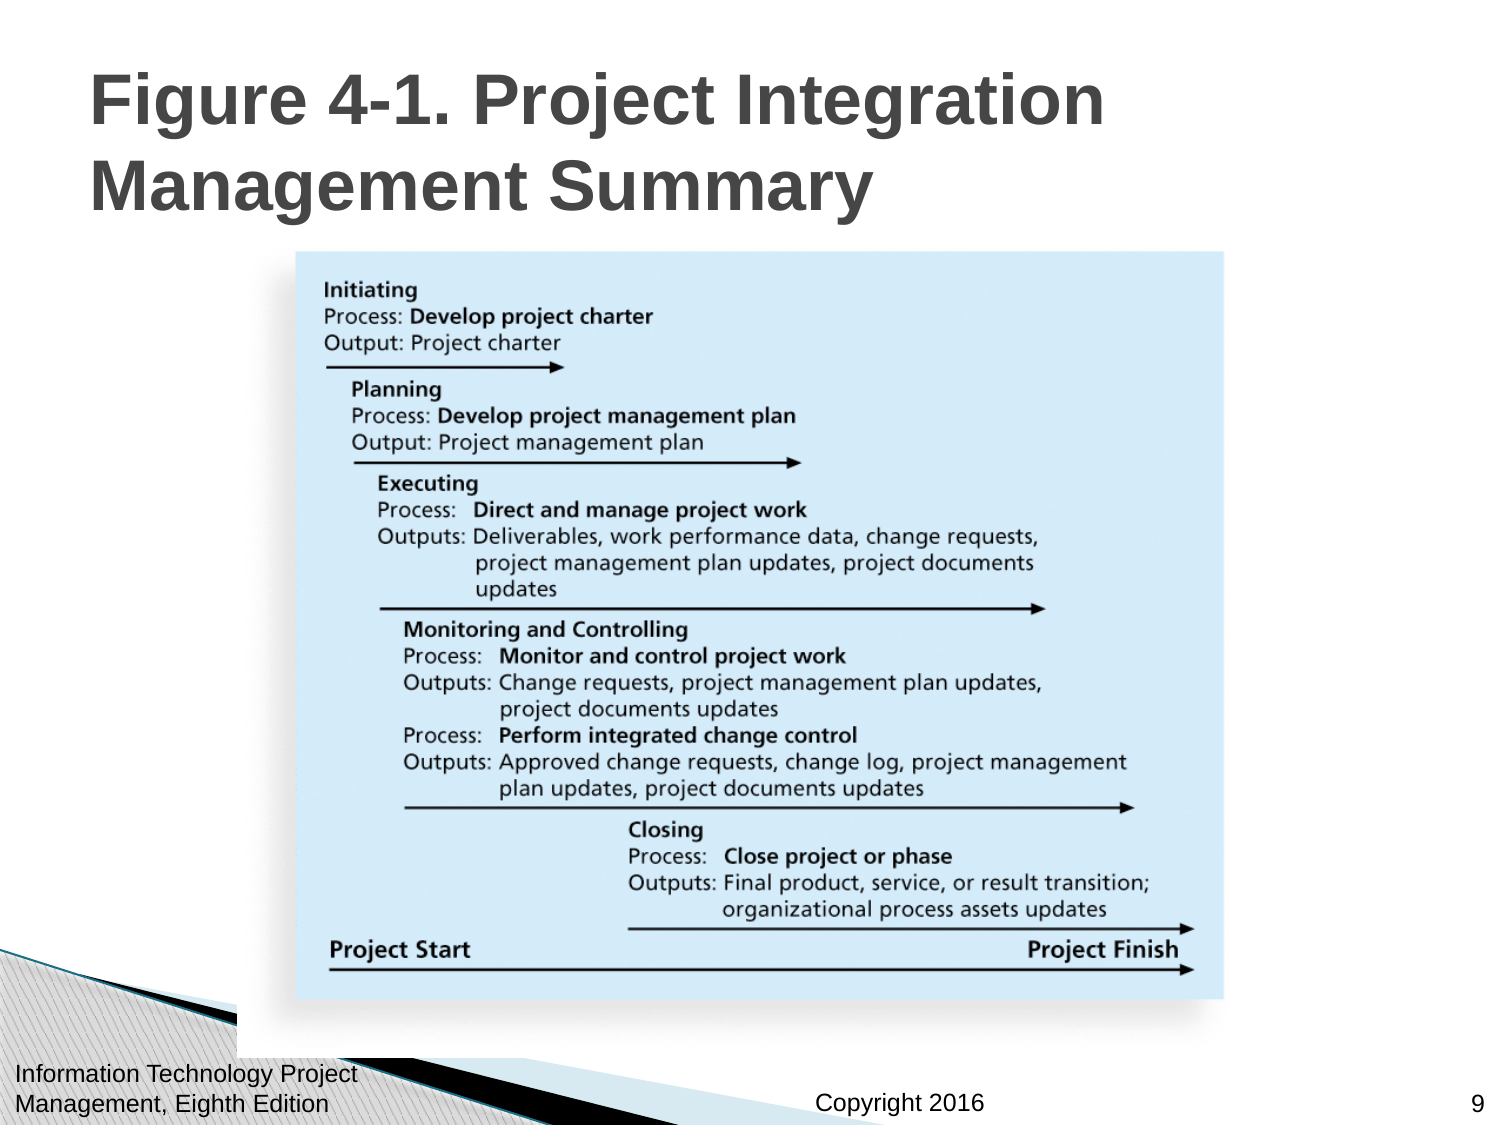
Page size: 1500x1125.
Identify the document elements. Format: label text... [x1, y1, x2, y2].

title Figure 4-1. Project Integration Management Summary [75, 45, 1425, 233]
picture [237, 237, 1239, 1058]
footer Information Technology Project Management, Eighth Edition [0, 1065, 386, 1125]
slide_number 9 [1412, 1065, 1500, 1125]
